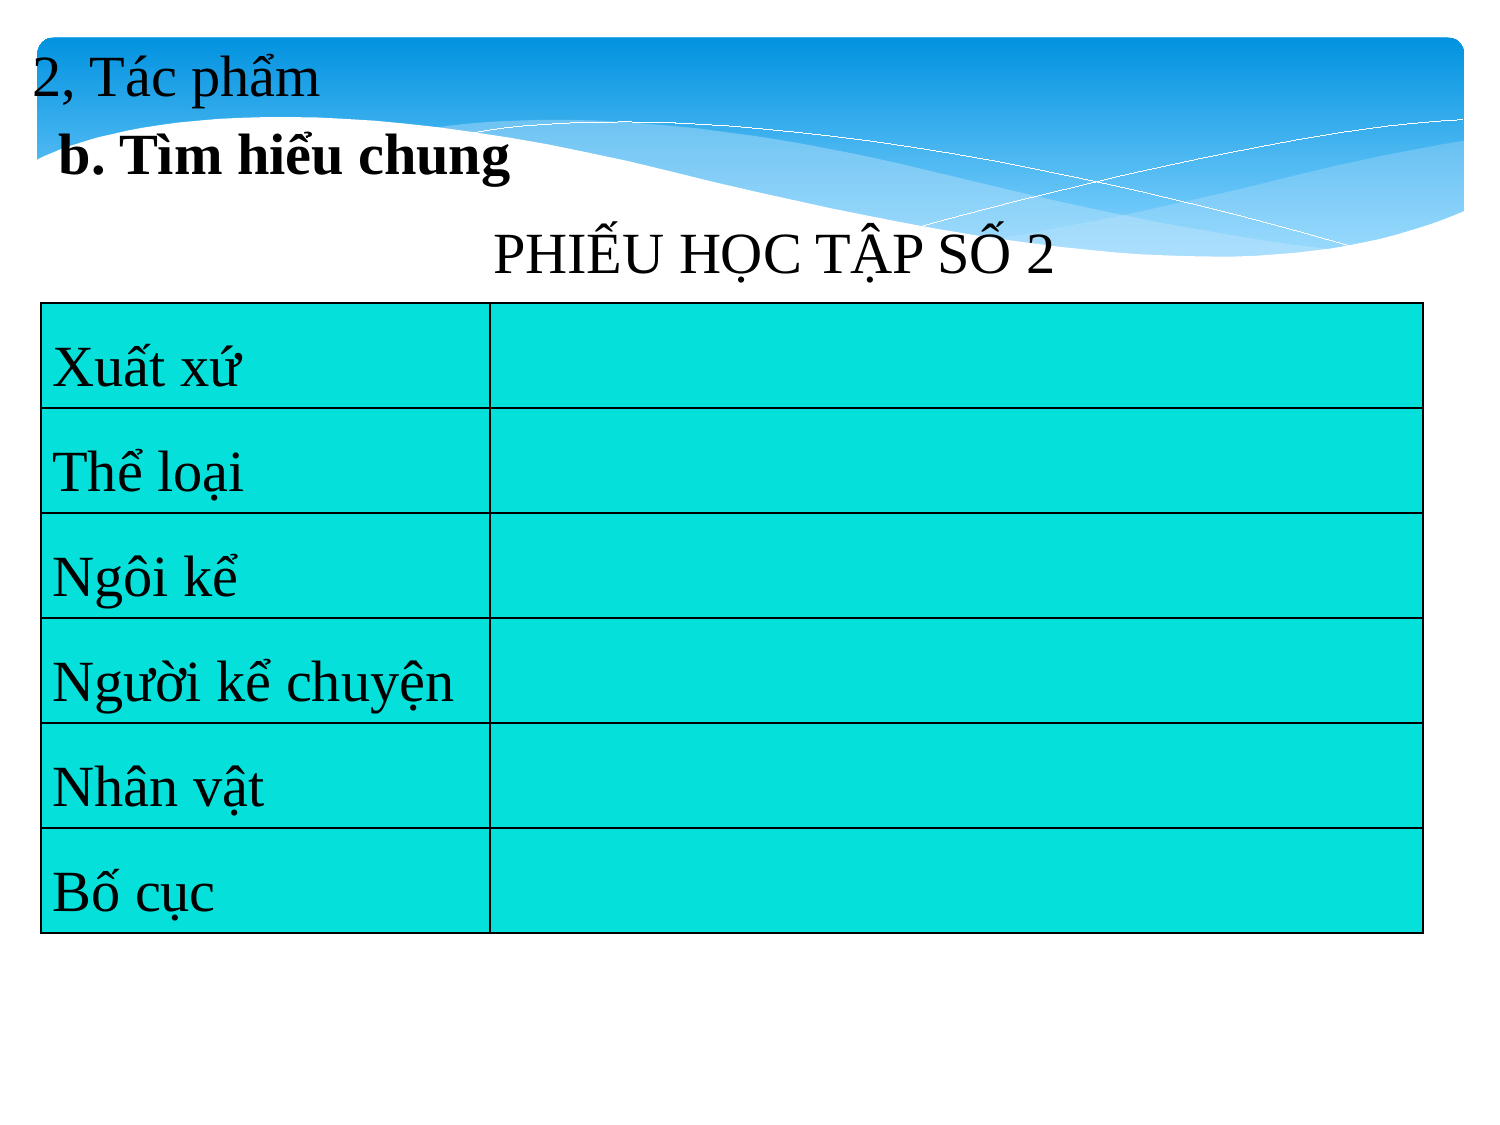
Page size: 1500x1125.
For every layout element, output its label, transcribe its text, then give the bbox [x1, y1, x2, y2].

table_cell Thể loại [42, 409, 489, 512]
table_cell Bố cục [42, 829, 489, 932]
table_cell [491, 409, 1422, 512]
table_cell Ngôi kể [42, 514, 489, 617]
text_box b. Tìm hiểu chung [43, 116, 527, 195]
table_cell Người kể chuyện [42, 619, 489, 722]
text_box PHIẾU HỌC TẬP SỐ 2 [478, 208, 1140, 293]
table_cell [491, 724, 1422, 827]
table_cell Nhân vật [42, 724, 489, 827]
table_cell [491, 619, 1422, 722]
table_cell [491, 514, 1422, 617]
text_box 2, Tác phẩm [17, 30, 703, 116]
table_header Xuất xứ [42, 304, 489, 407]
table_cell [491, 829, 1422, 932]
table_header [491, 304, 1422, 407]
